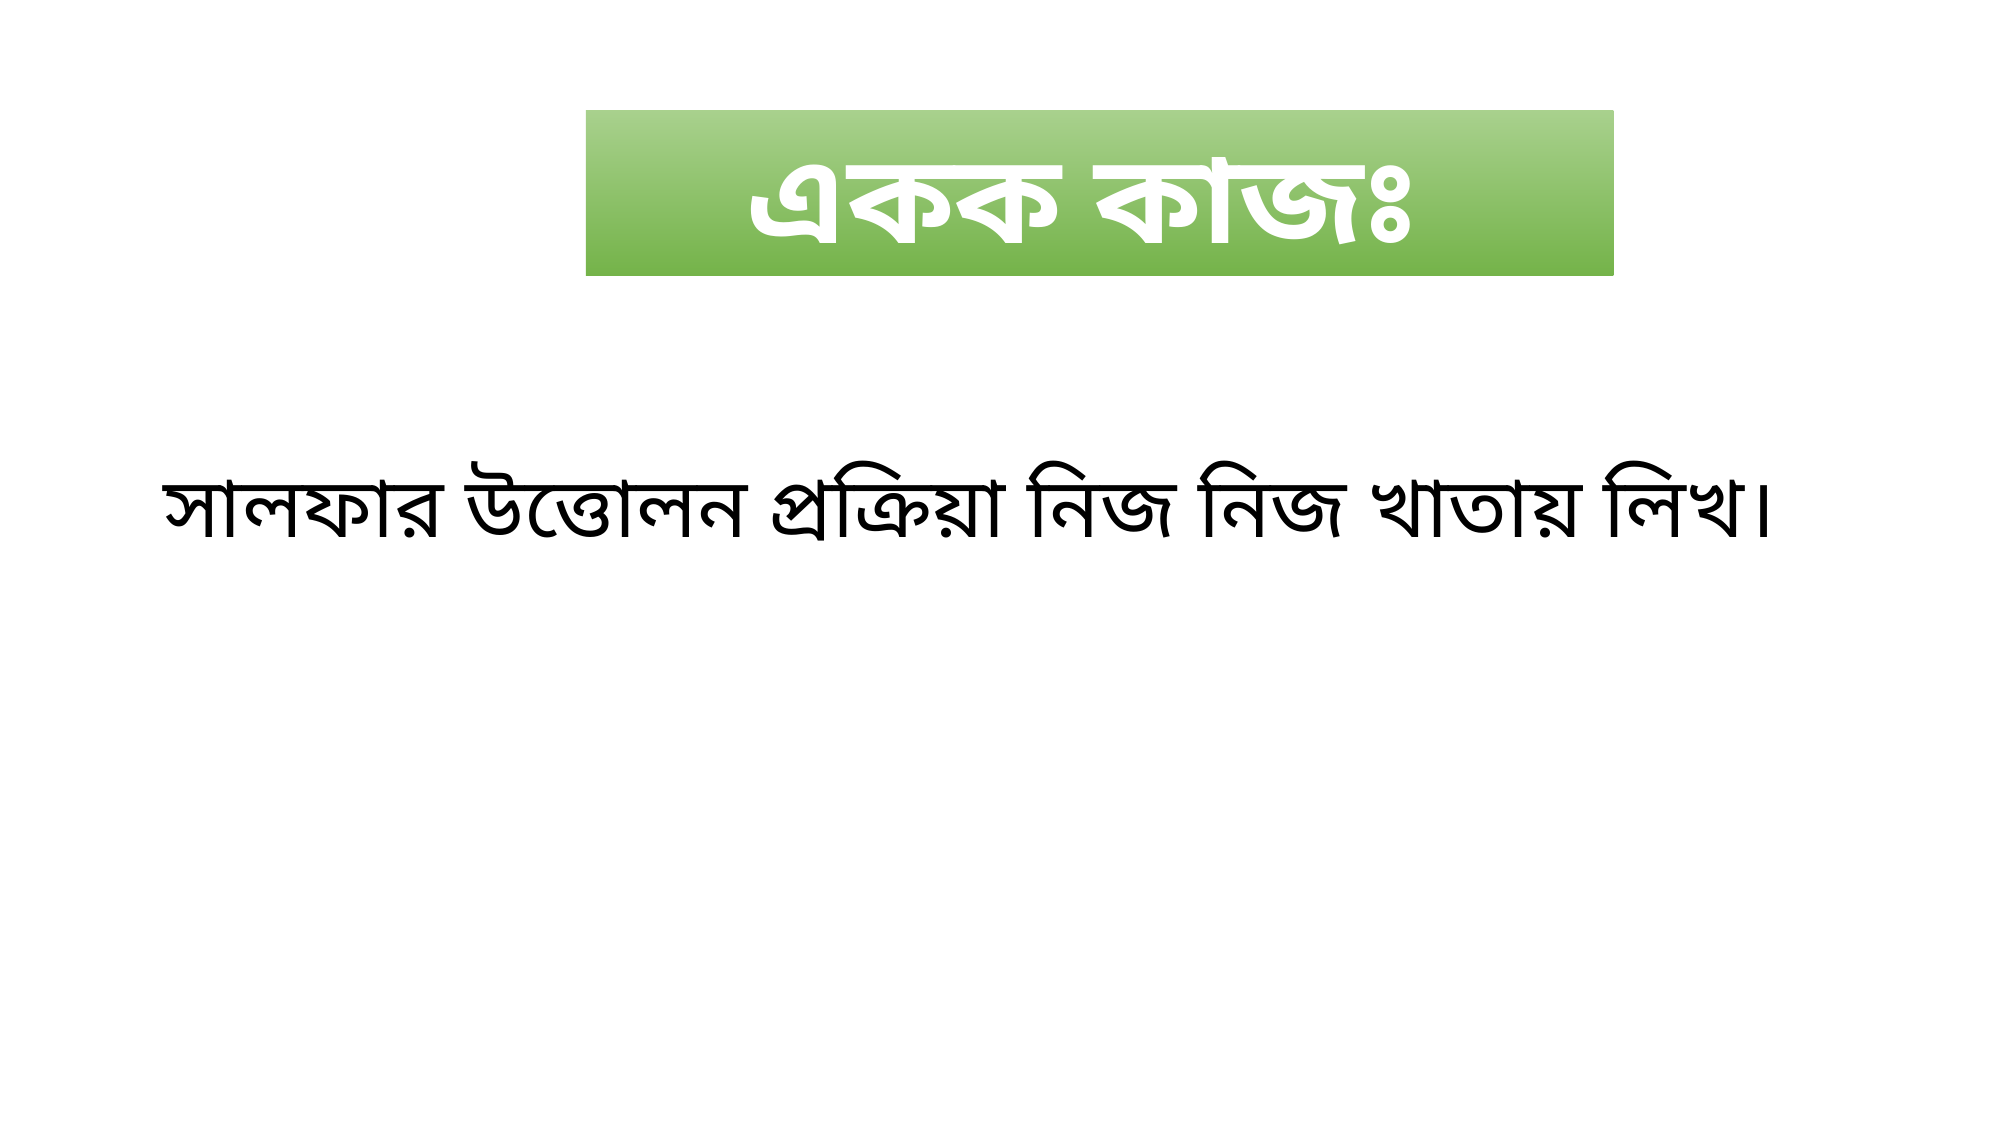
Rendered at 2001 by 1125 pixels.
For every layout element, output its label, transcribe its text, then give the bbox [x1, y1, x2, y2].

text_box সালফার উত্তোলন প্রক্রিয়া নিজ নিজ খাতায় লিখ। [148, 446, 2000, 562]
text_box একক কাজঃ [585, 110, 1614, 276]
